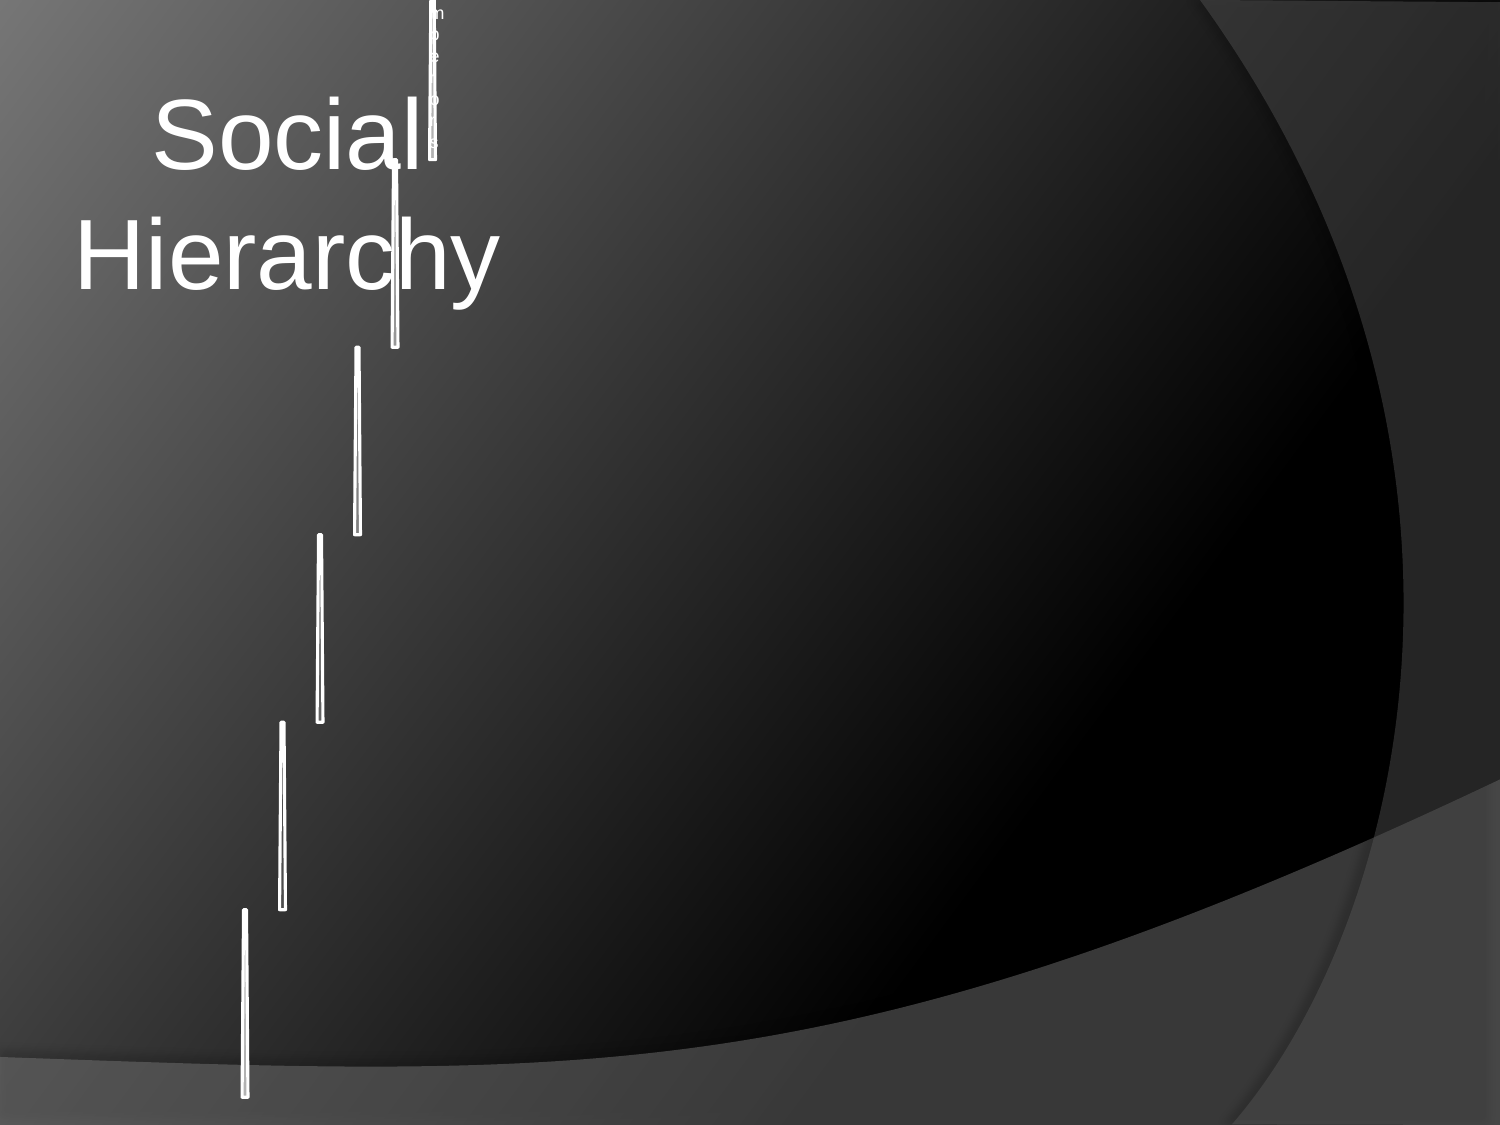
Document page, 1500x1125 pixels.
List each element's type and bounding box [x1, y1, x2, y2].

list [49, 0, 1463, 1125]
